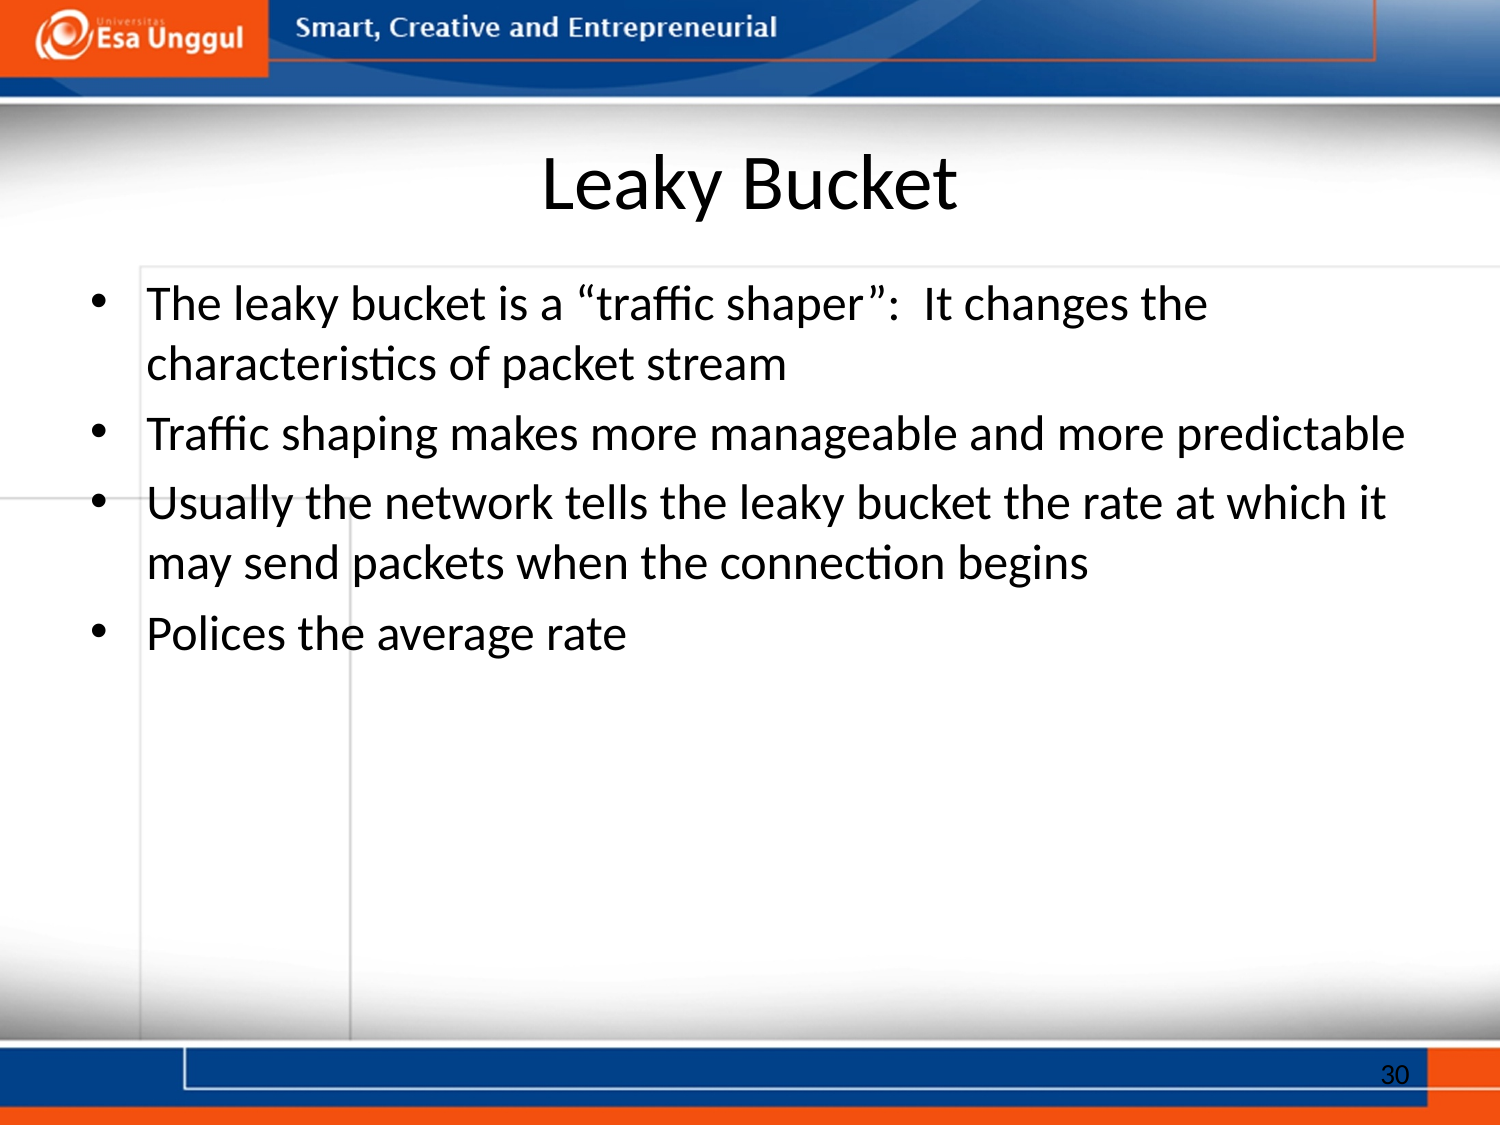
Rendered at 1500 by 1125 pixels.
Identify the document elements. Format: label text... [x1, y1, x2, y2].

picture [0, 0, 1500, 1125]
title Leaky Bucket [75, 45, 1425, 233]
list The leaky bucket is a “traffic shaper”: It changes the characteristics of packet stream Traffic shaping makes more manageable and more predictable Usually the network tells the leaky bucket the rate at which it may send packets when the connection begins Polices the average rate [75, 262, 1425, 1005]
slide_number 30 [1074, 1042, 1425, 1103]
